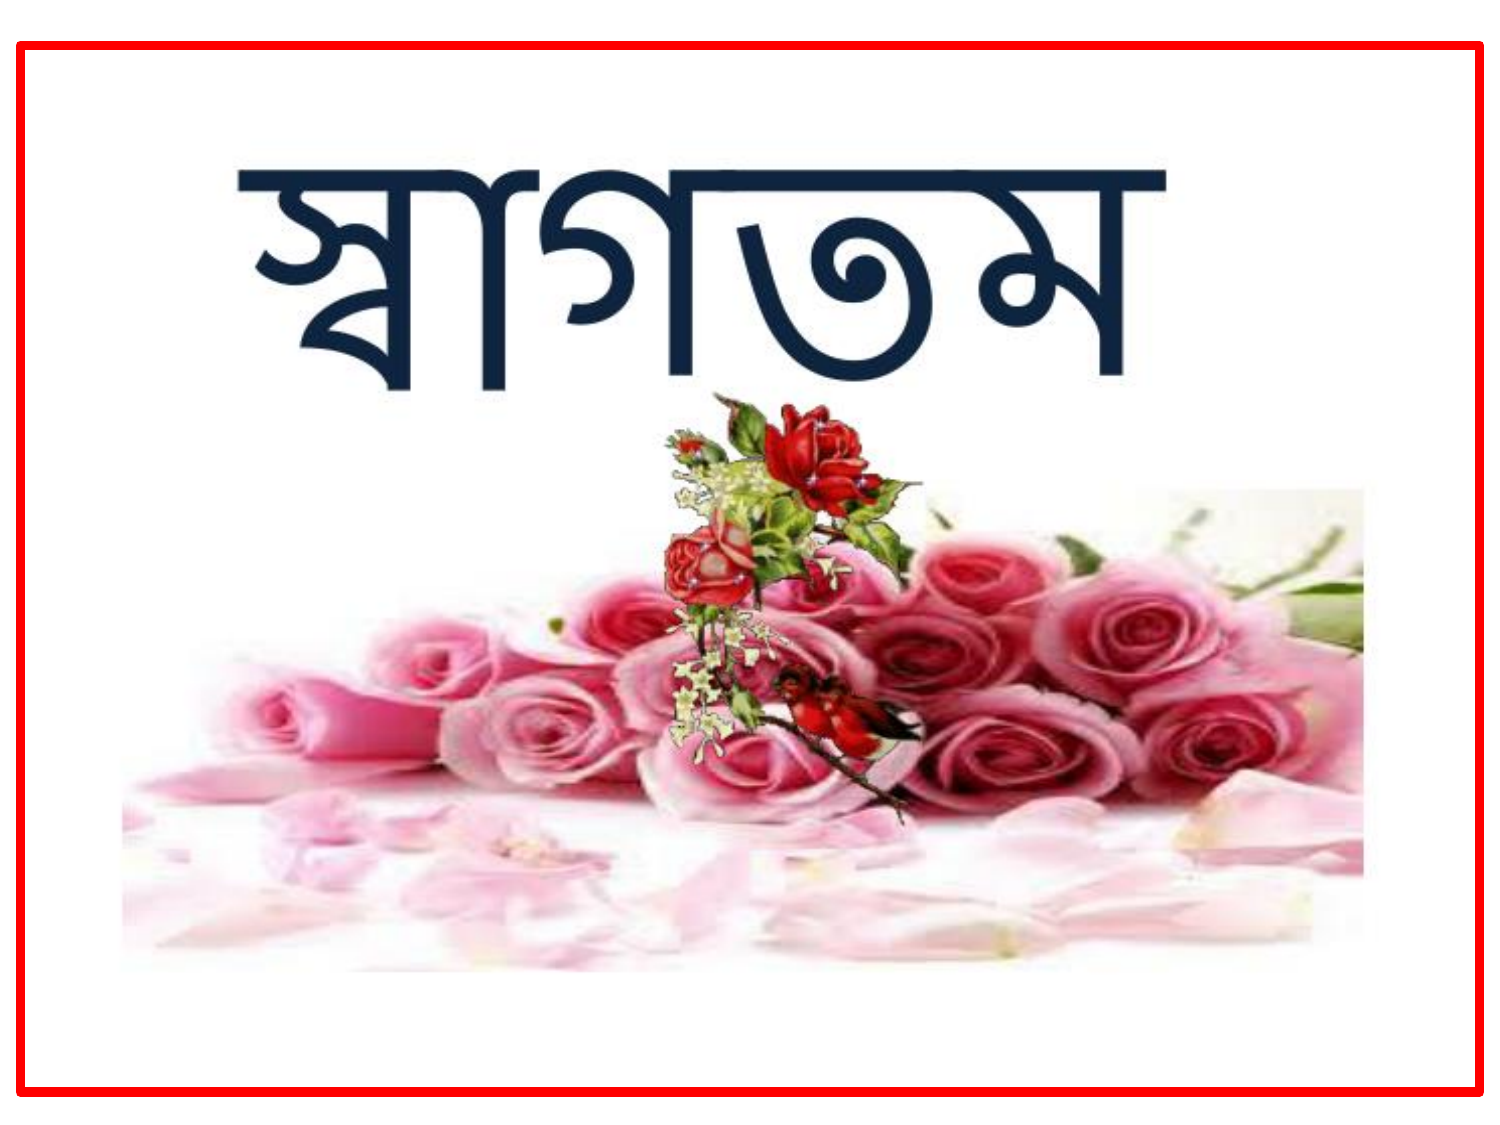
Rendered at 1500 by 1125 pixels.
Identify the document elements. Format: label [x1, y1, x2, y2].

picture [24, 49, 1476, 1088]
